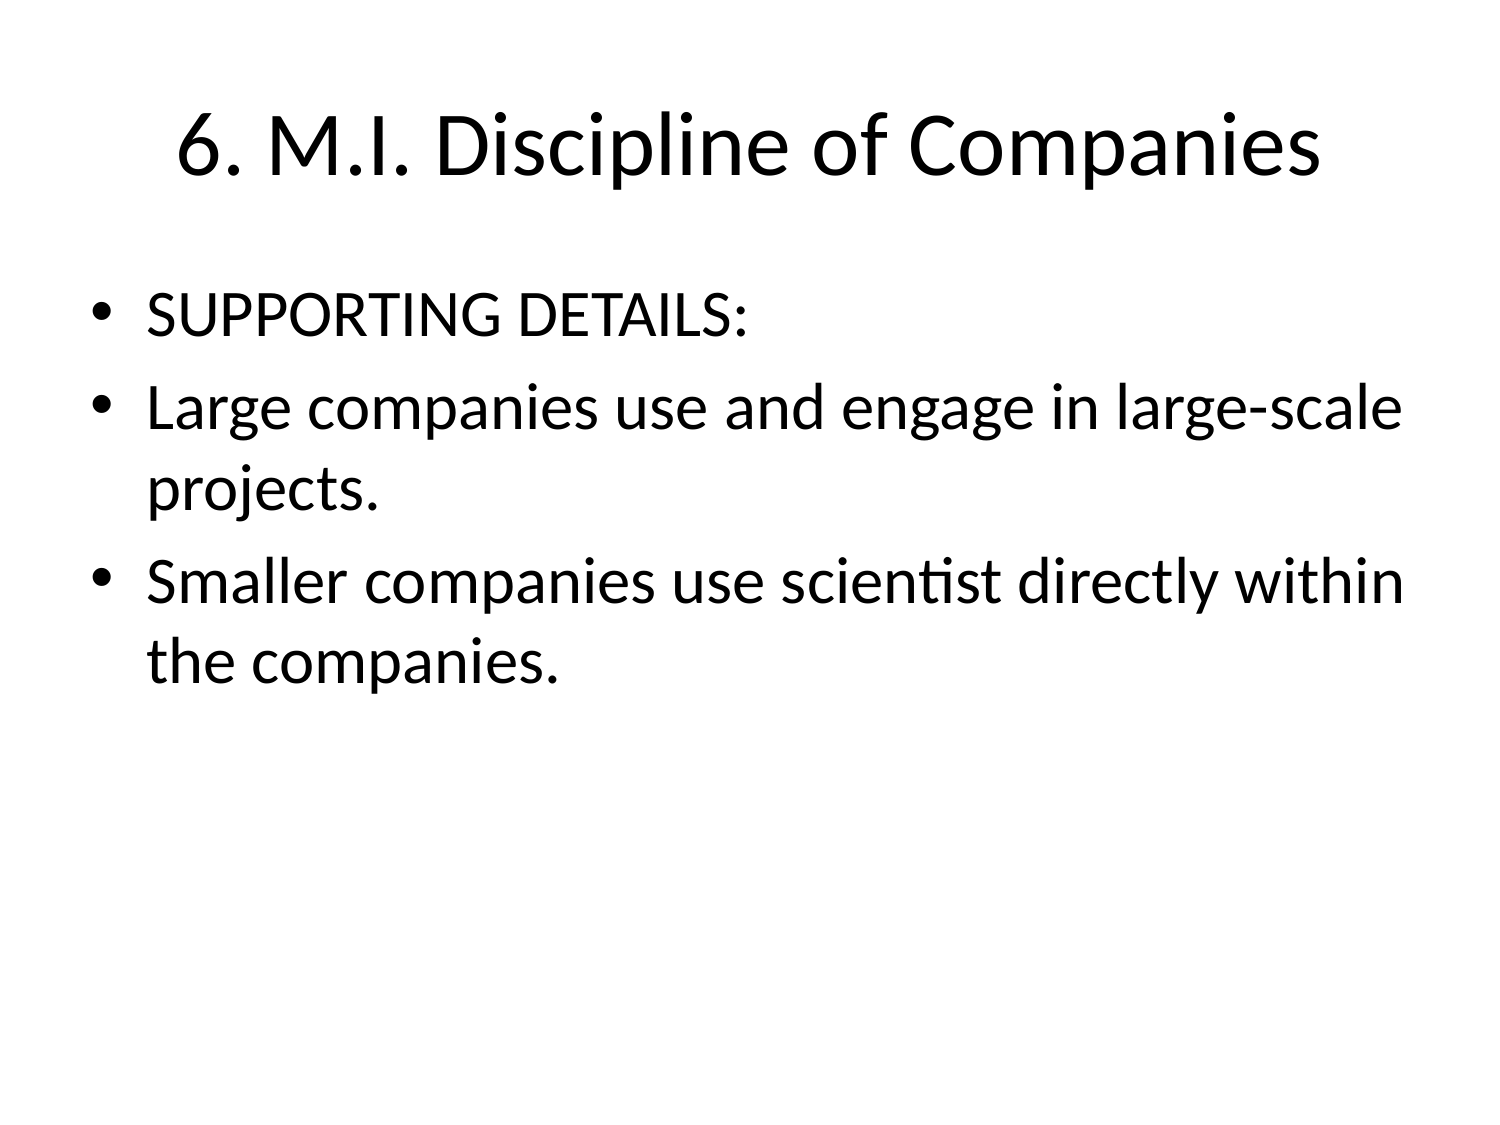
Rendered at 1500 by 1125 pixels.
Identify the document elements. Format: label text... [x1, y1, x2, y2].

list SUPPORTING DETAILS: Large companies use and engage in large-scale projects. Smaller companies use scientist directly within the companies. [75, 262, 1425, 1005]
title 6. M.I. Discipline of Companies [75, 45, 1425, 233]
